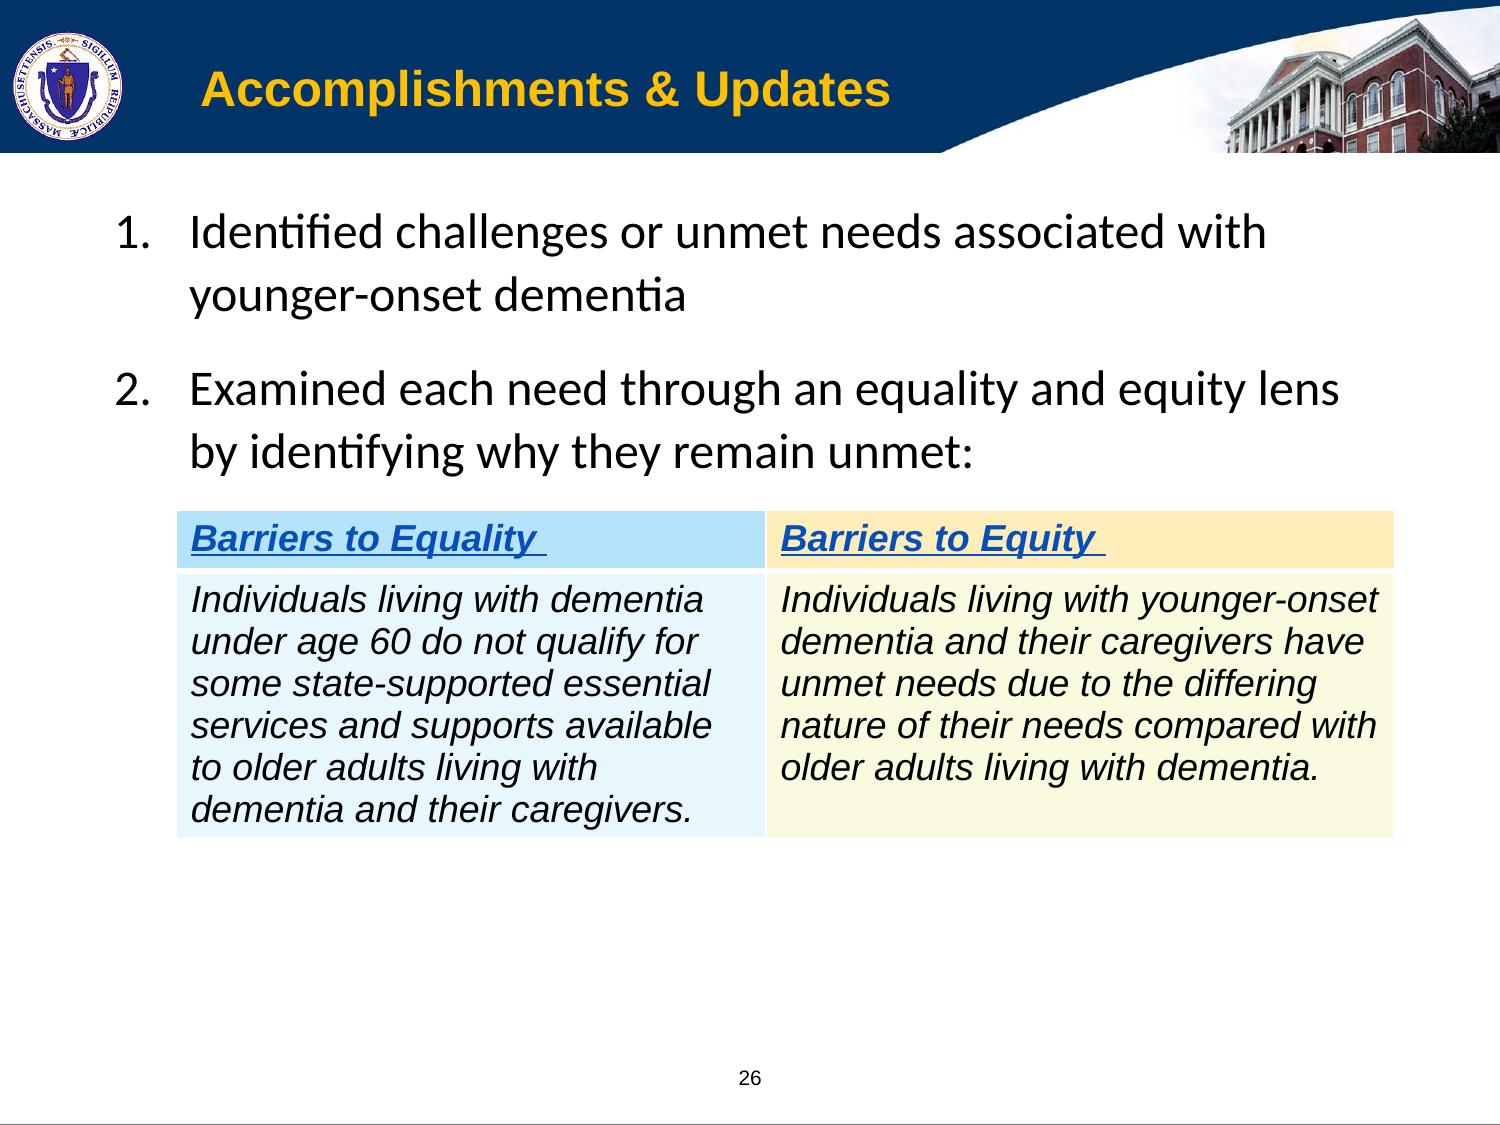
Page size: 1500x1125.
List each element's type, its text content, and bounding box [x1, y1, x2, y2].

table_header Barriers to Equality [177, 511, 765, 568]
table_cell Individuals living with younger-onset dementia and their caregivers have unmet needs due to the differing nature of their needs compared with older adults living with dementia. [767, 574, 1394, 837]
table_cell Individuals living with dementia under age 60 do not qualify for some state-supported essential services and supports available to older adults living with dementia and their caregivers. [177, 574, 765, 837]
title Accomplishments & Updates [94, 0, 997, 125]
picture [0, 0, 1500, 153]
table_header Barriers to Equity [767, 511, 1394, 568]
list Identified challenges or unmet needs associated with younger-onset dementia Examined each need through an equality and equity lens by identifying why they remain unmet: [50, 187, 1396, 619]
